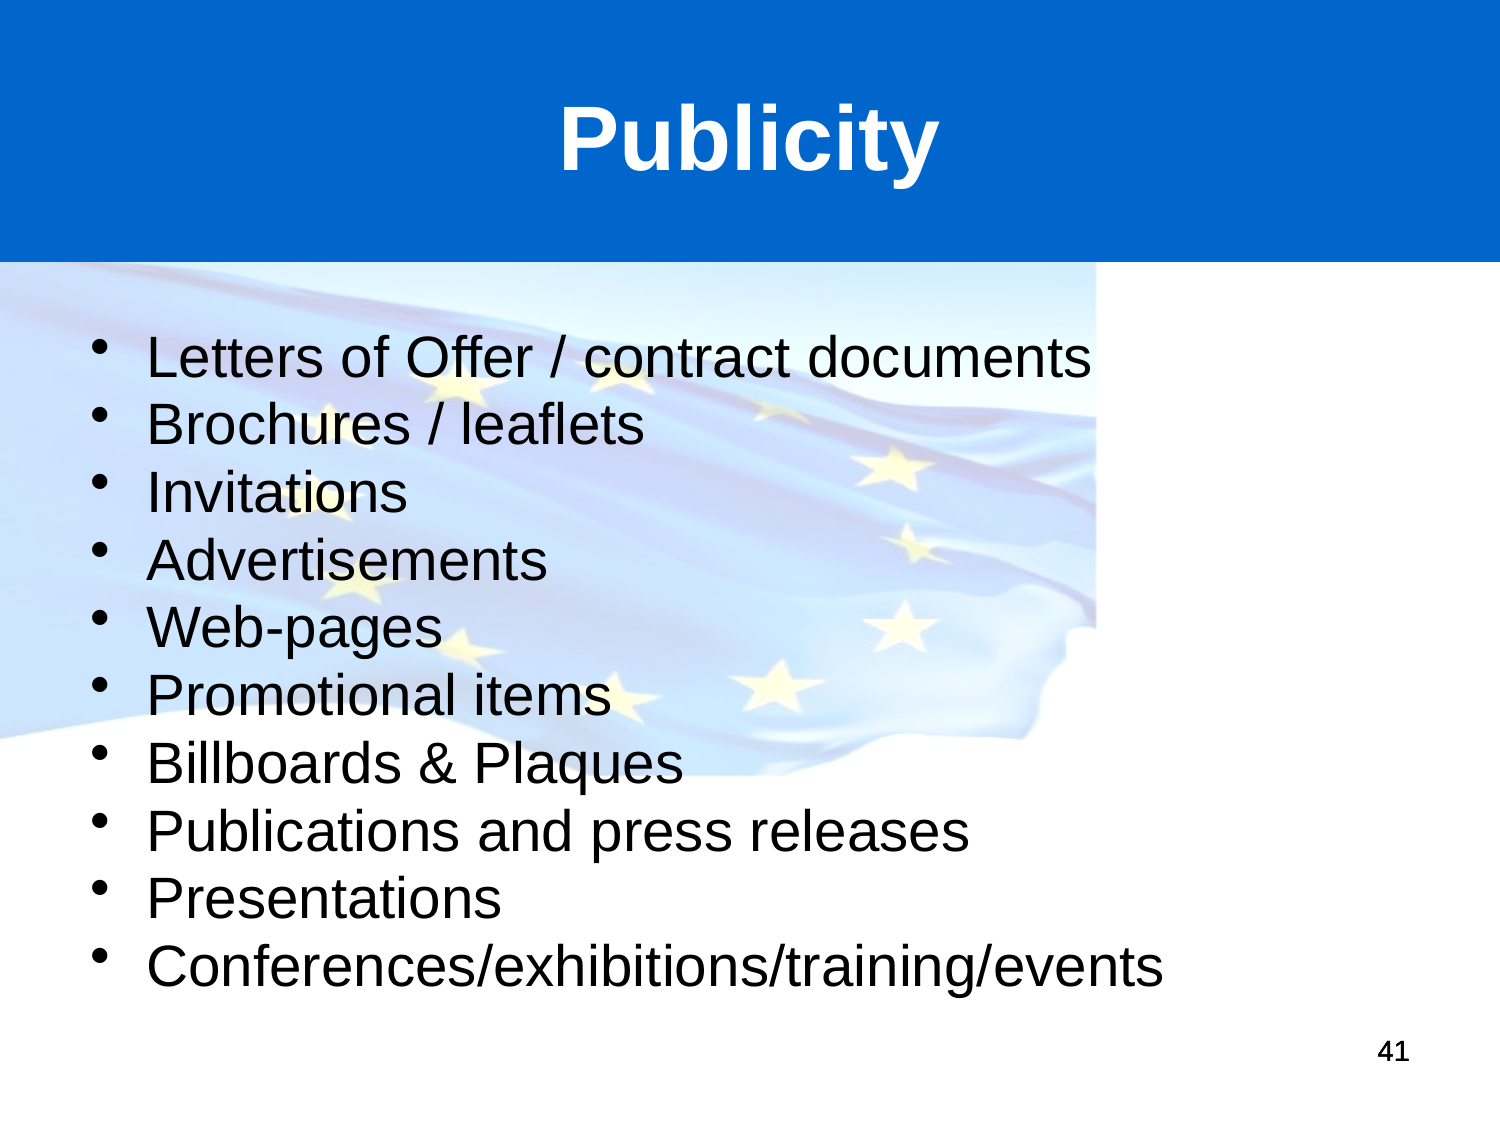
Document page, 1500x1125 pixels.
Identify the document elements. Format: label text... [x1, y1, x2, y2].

list Letters of Offer / contract documents Brochures / leaflets Invitations Advertisements Web-pages Promotional items Billboards & Plaques Publications and press releases Presentations Conferences/exhibitions/training/events [74, 324, 1363, 1063]
picture [0, 262, 1500, 1125]
title Publicity [74, 62, 1426, 205]
text_box 41 [1074, 1024, 1425, 1103]
